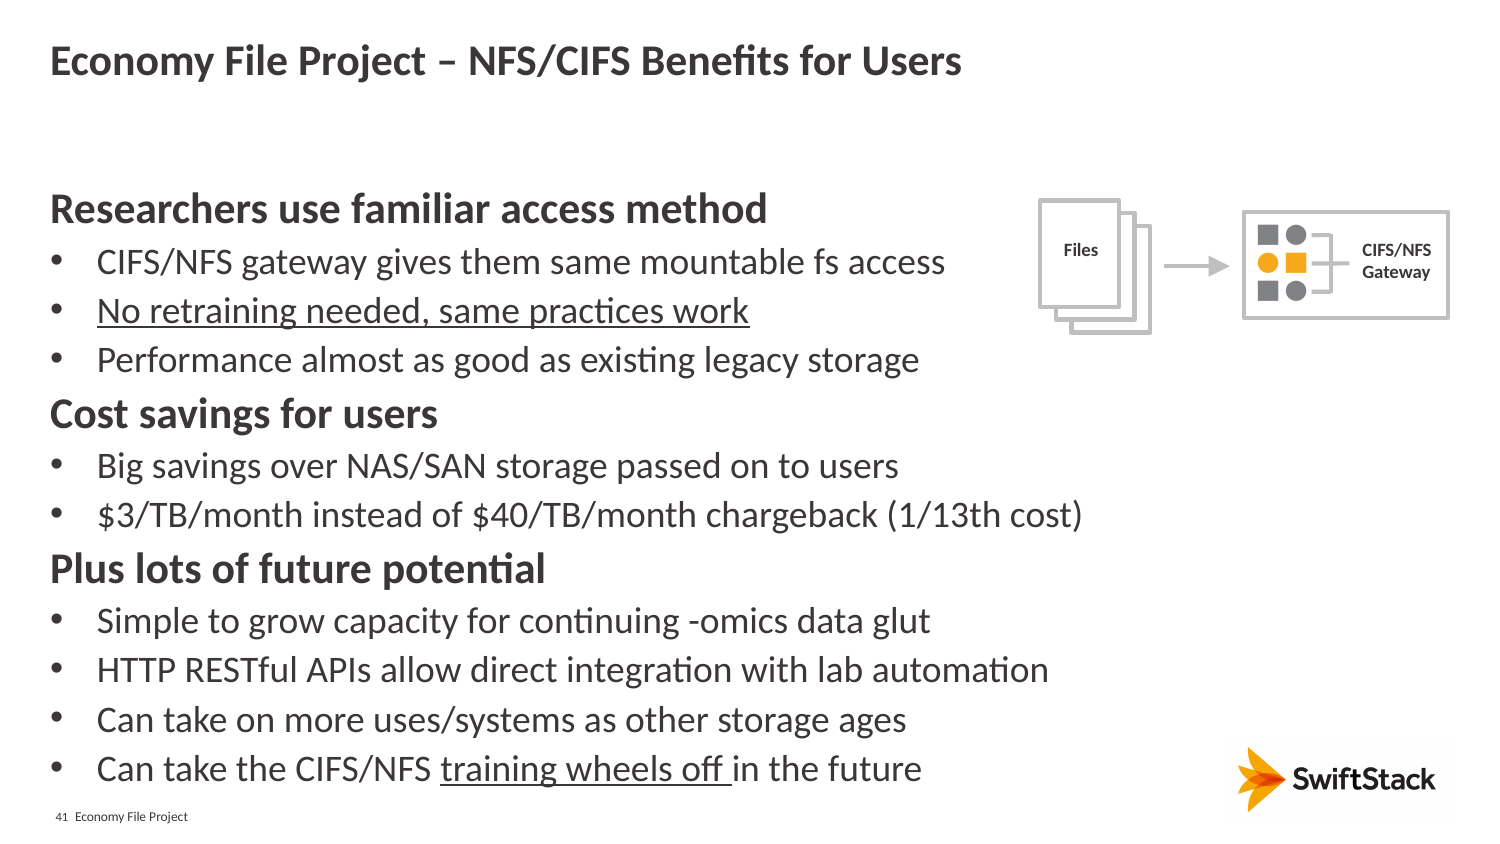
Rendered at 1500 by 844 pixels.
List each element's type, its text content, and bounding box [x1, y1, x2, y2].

footer Economy File Project [75, 806, 1086, 826]
title Economy File Project – NFS/CIFS Benefits for Users [49, 31, 1449, 82]
list Researchers use familiar access method CIFS/NFS gateway gives them same mountable fs access No retraining needed, same practices work Performance almost as good as existing legacy storage Cost savings for users Big savings over NAS/SAN storage passed on to users $3/TB/month instead of $40/TB/month chargeback (1/13th cost) Plus lots of future potential Simple to grow capacity for continuing -omics data glut HTTP RESTful APIs allow direct integration with lab automation Can take on more uses/systems as other storage ages Can take the CIFS/NFS training wheels off in the future [49, 179, 1449, 798]
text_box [1040, 200, 1449, 333]
picture [1224, 734, 1450, 825]
